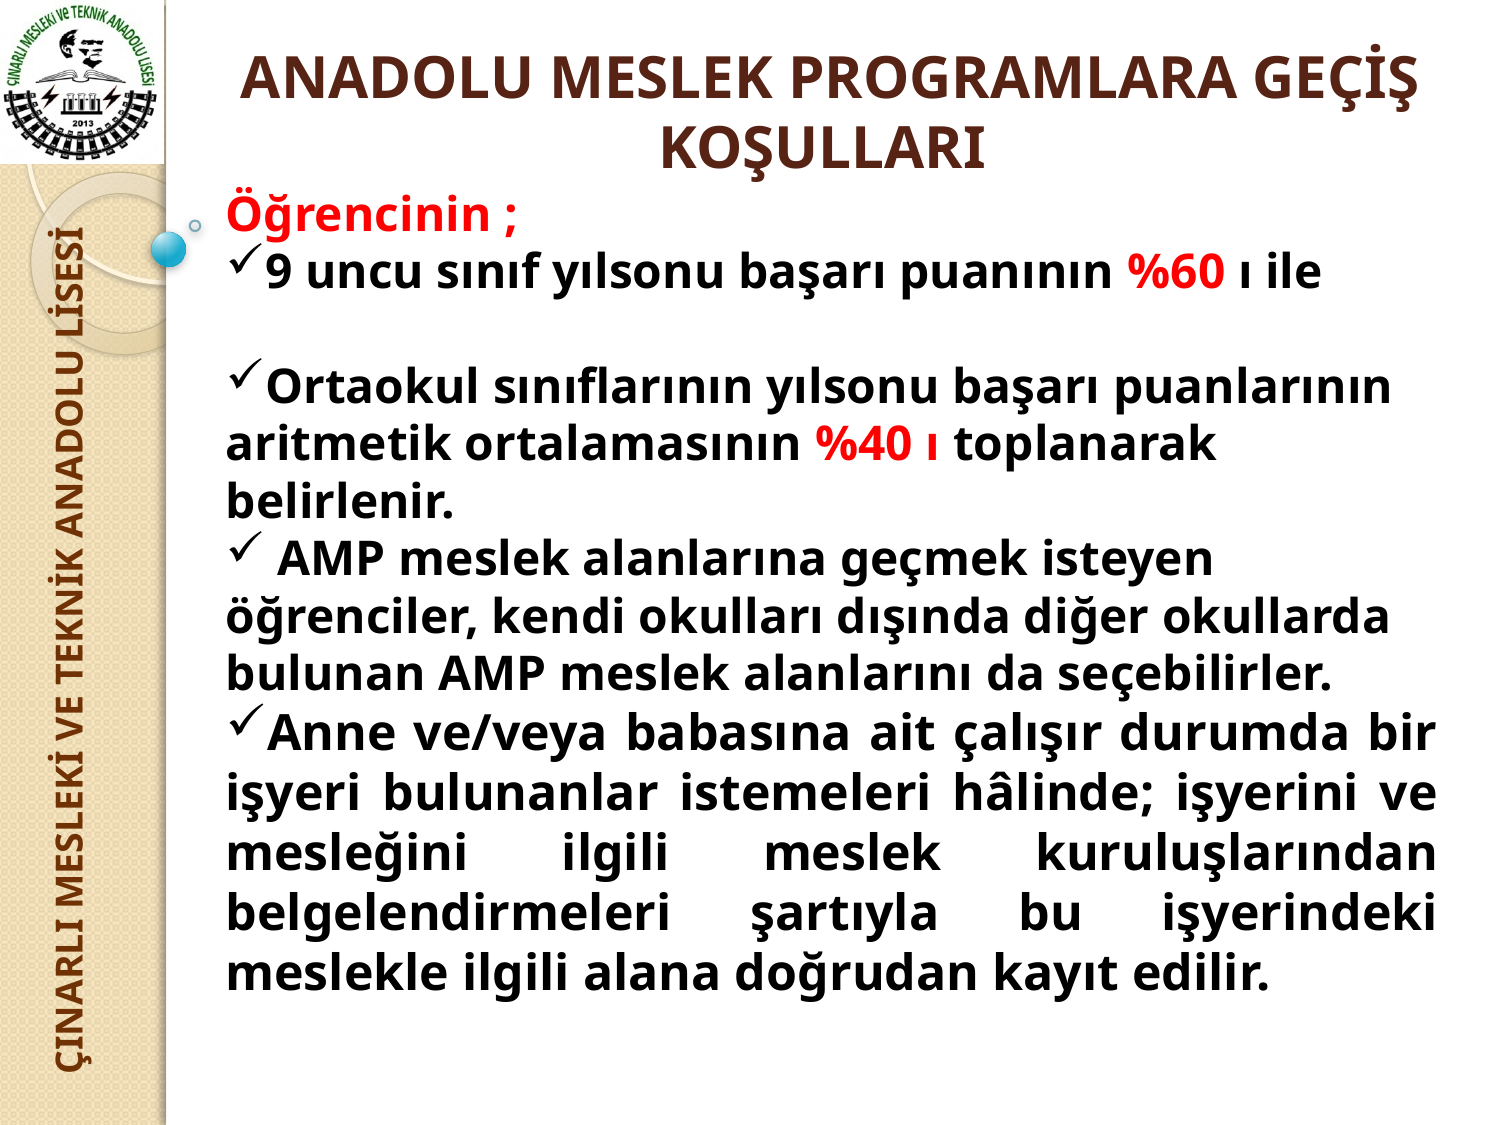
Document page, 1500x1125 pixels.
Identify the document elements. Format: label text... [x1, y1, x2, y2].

table_header ÇINARLI MESLEKİ VE TEKNİK ANADOLU LİSESİ [35, 176, 137, 1090]
title ANADOLU MESLEK PROGRAMLARA GEÇİŞ KOŞULLARI [222, 46, 1438, 175]
text_box Öğrencinin ; 9 uncu sınıf yılsonu başarı puanının %60 ı ile Ortaokul sınıflarının yılsonu başarı puanlarının aritmetik ortalamasının %40 ı toplanarak belirlenir. AMP meslek alanlarına geçmek isteyen öğrenciler, kendi okulları dışında diğer okullarda bulunan AMP meslek alanlarını da seçebilirler. Anne ve/veya babasına ait çalışır durumda bir işyeri bulunanlar istemeleri hâlinde; işyerini ve mesleğini ilgili meslek kuruluşlarından belgelendirmeleri şartıyla bu işyerindeki meslekle ilgili alana doğrudan kayıt edilir. [210, 175, 1454, 1008]
picture [0, 0, 165, 165]
